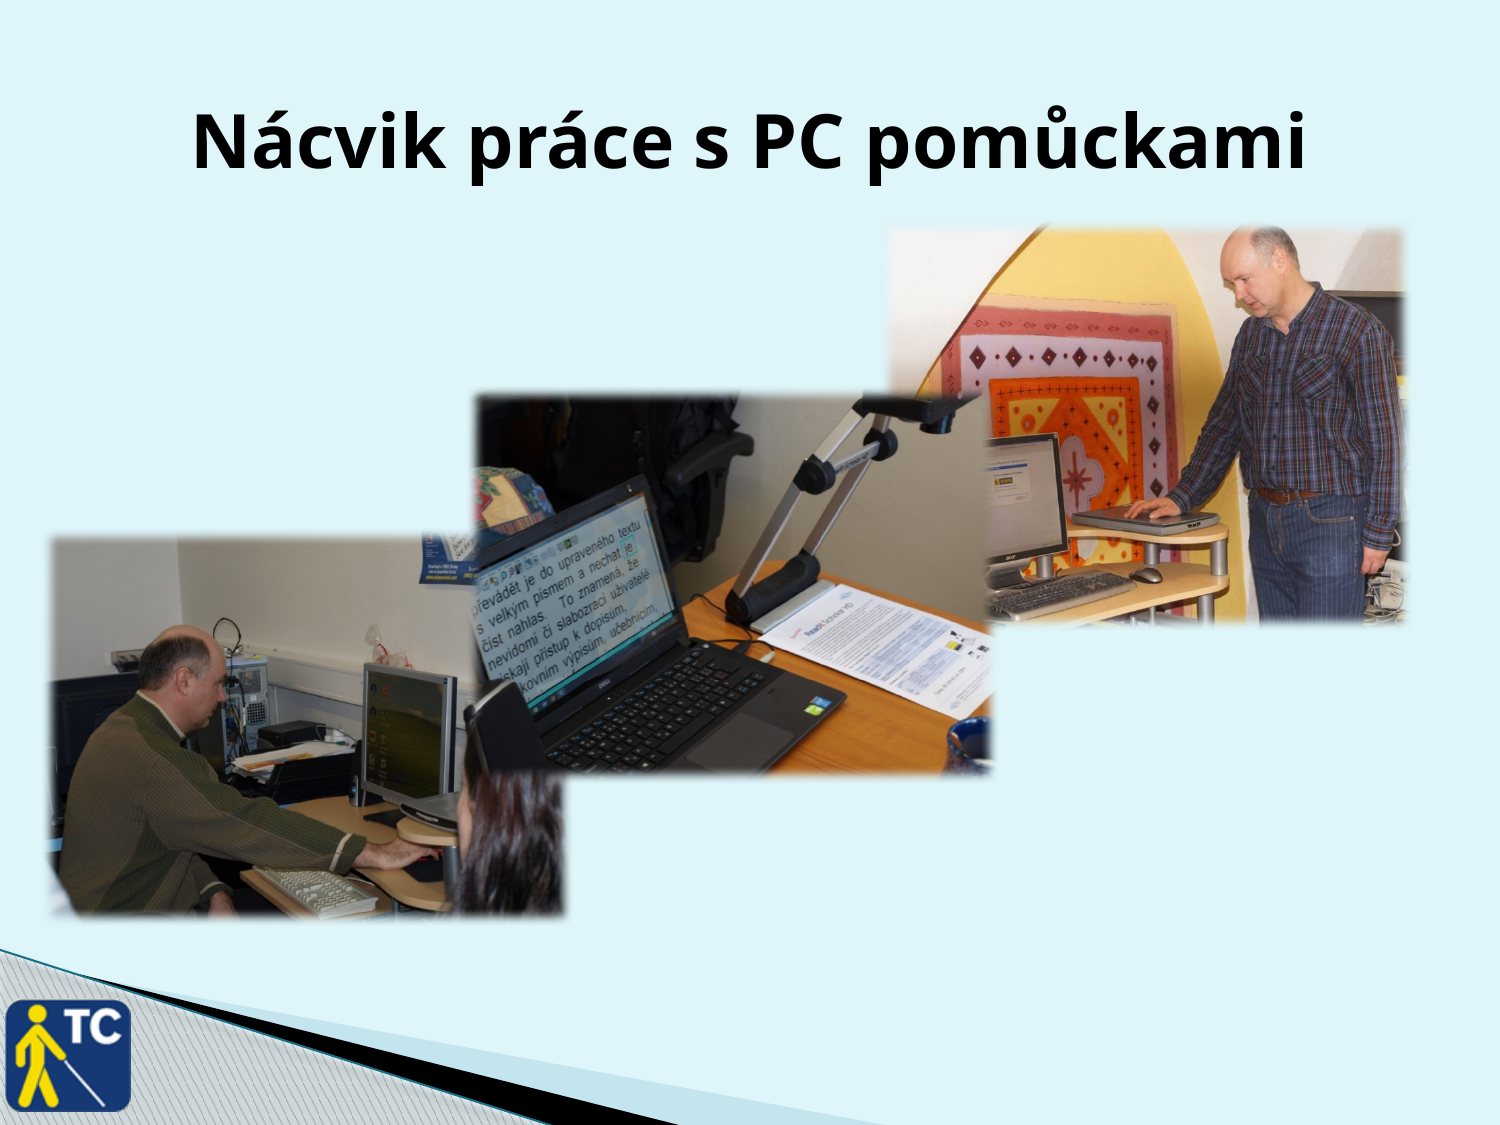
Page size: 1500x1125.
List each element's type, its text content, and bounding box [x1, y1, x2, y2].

picture [5, 999, 132, 1113]
picture [466, 219, 1412, 785]
title Nácvik práce s PC pomůckami [75, 45, 1425, 233]
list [41, 526, 573, 926]
